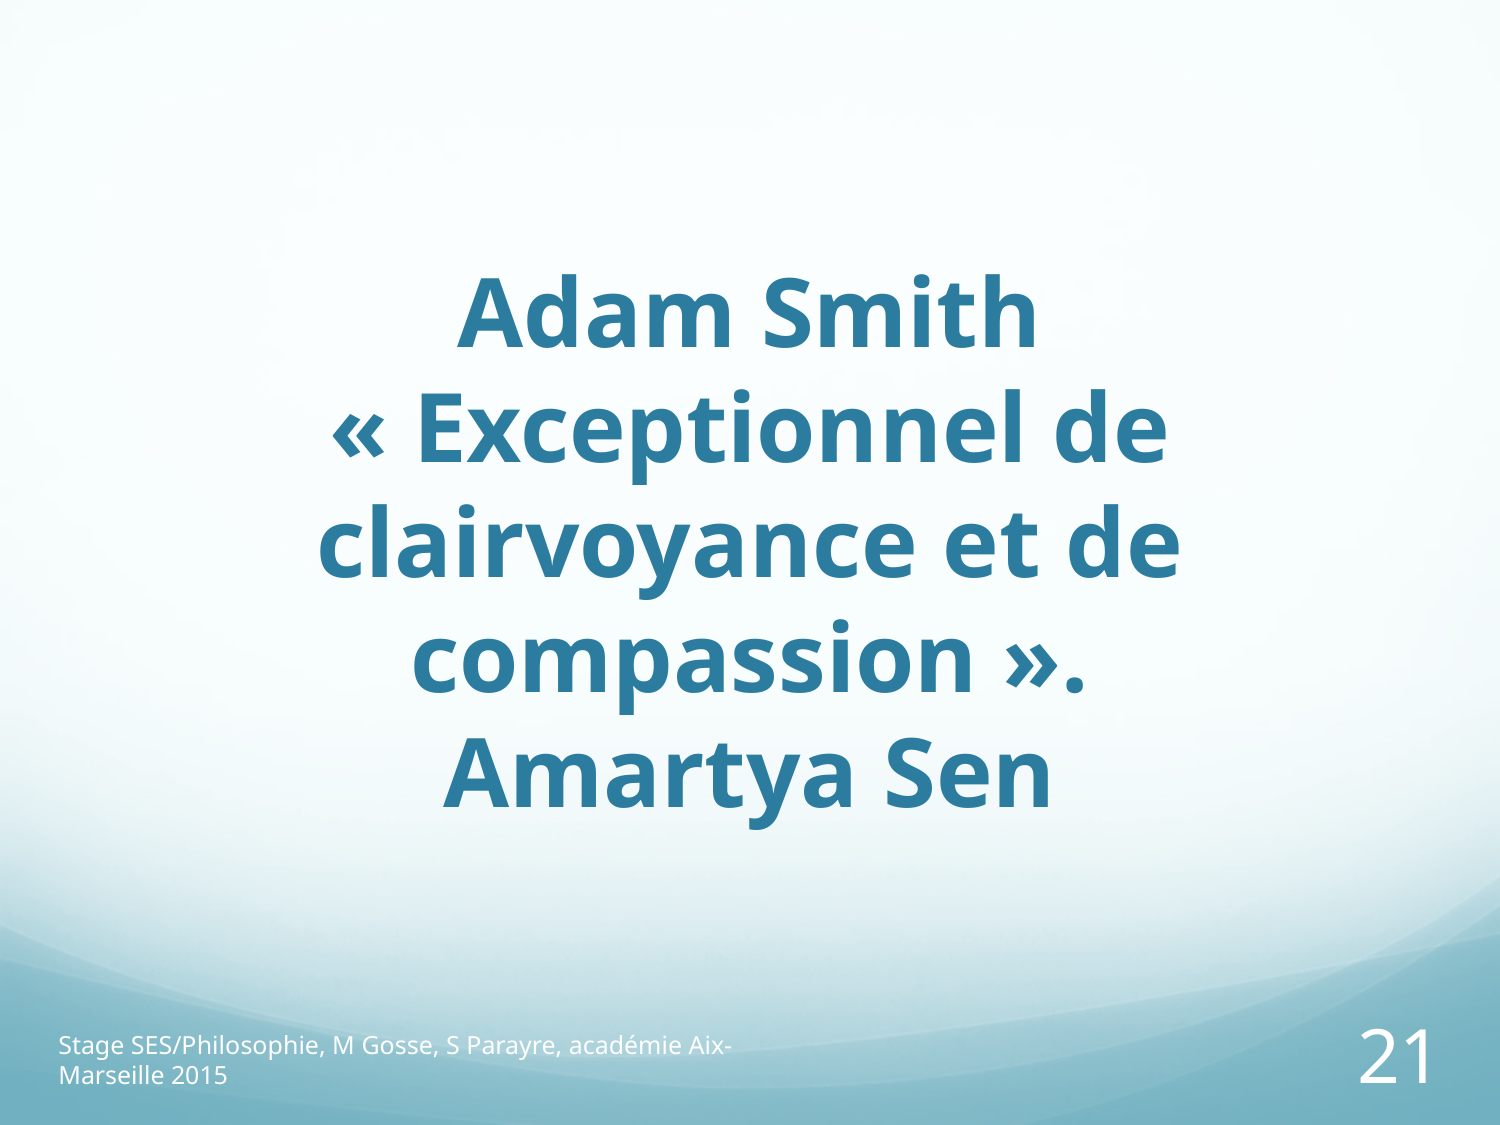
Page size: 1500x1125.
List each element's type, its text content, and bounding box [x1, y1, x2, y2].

title Adam Smith « Exceptionnel de clairvoyance et de compassion ». Amartya Sen [90, 231, 1410, 835]
footer Stage SES/Philosophie, M Gosse, S Parayre, académie Aix-Marseille 2015 [43, 1029, 838, 1090]
slide_number 21 [1295, 1029, 1459, 1090]
